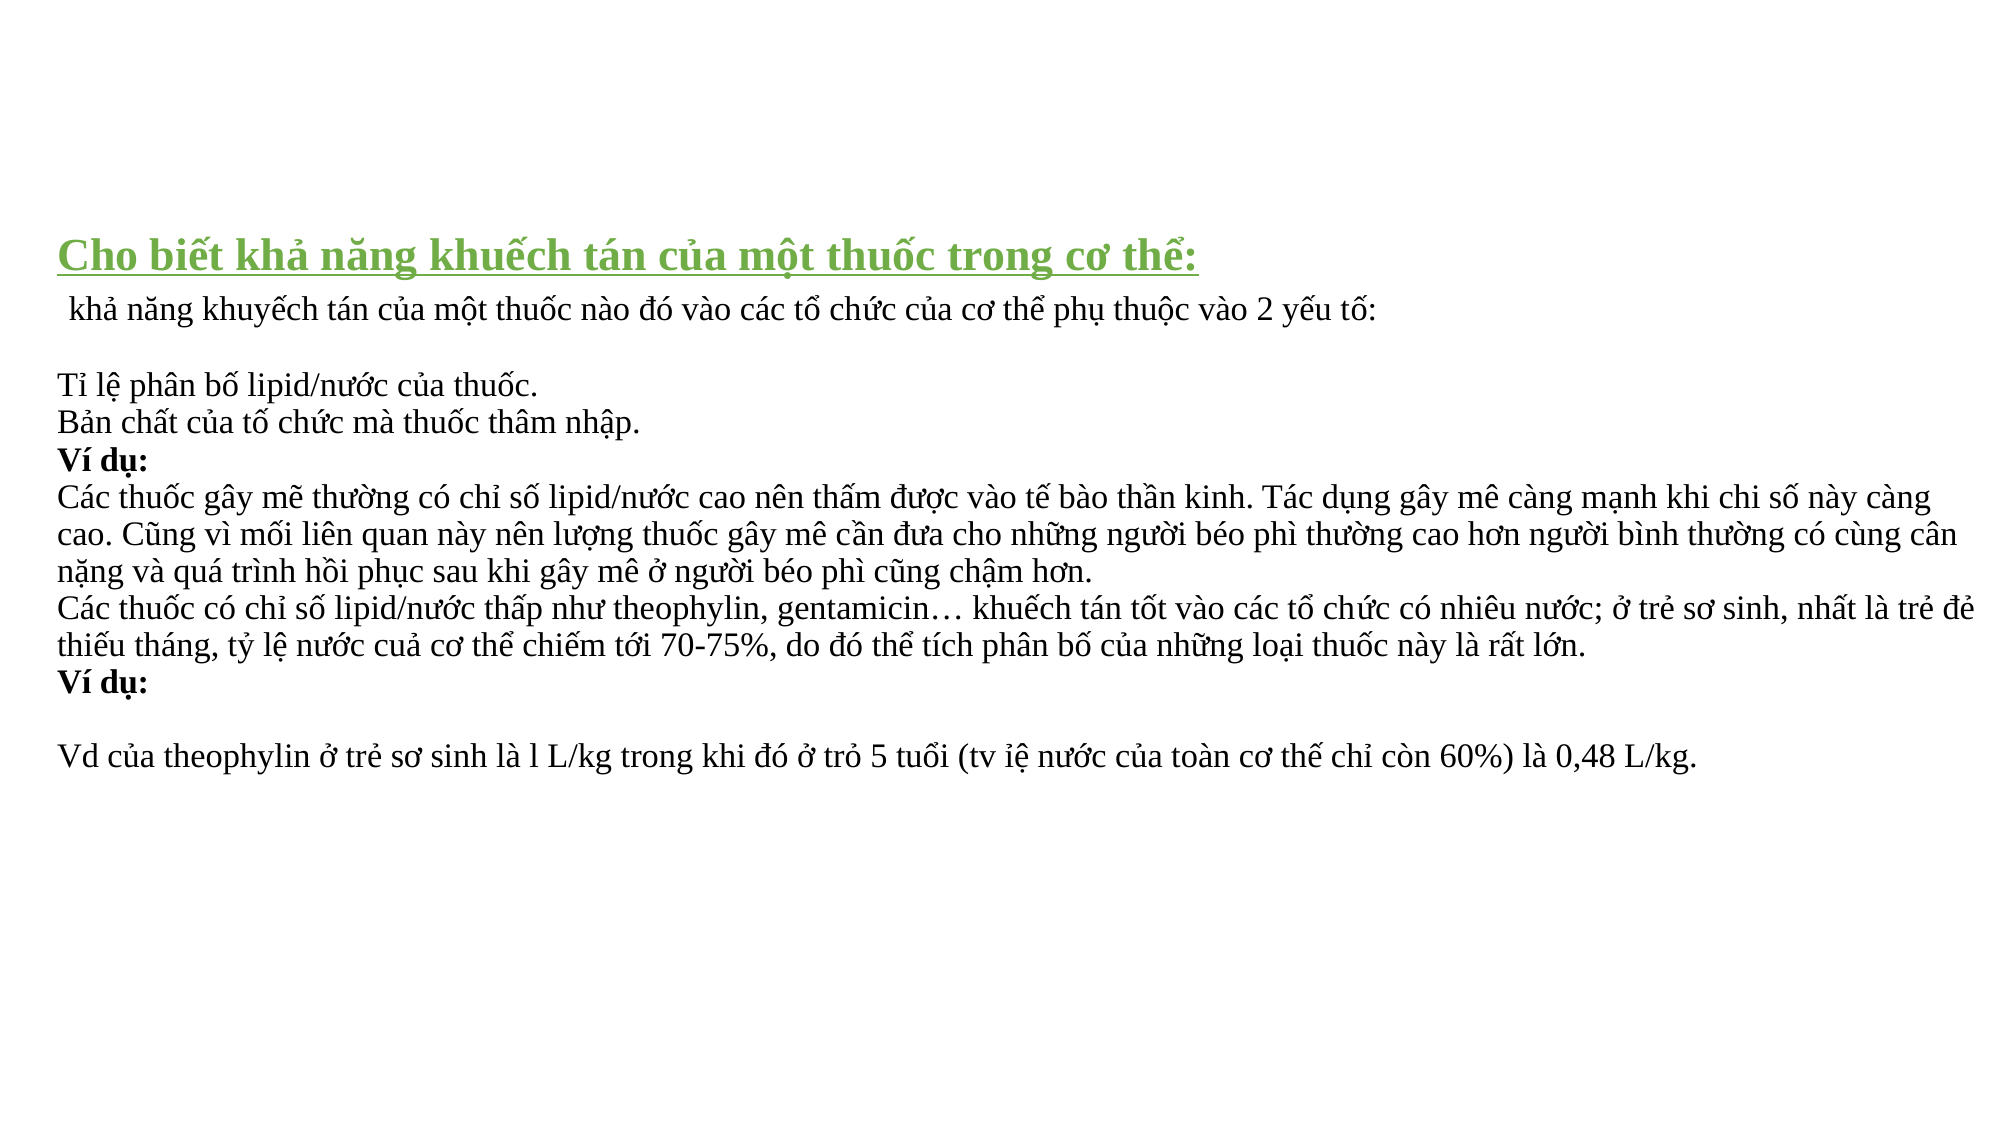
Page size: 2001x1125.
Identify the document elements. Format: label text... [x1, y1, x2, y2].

title Cho biết khả năng khuếch tán của một thuốc trong cơ thể: khả năng khuyếch tán của một thuốc nào đó vào các tổ chức của cơ thể phụ thuộc vào 2 yếu tố: Tỉ lệ phân bố lipid/nước của thuốc. Bản chất của tố chức mà thuốc thâm nhập. Ví dụ: Các thuốc gây mẽ thường có chỉ số lipid/nước cao nên thấm được vào tế bào thần kinh. Tác dụng gây mê càng mạnh khi chi số này càng cao. Cũng vì mối liên quan này nên lượng thuốc gây mê cần đưa cho những người béo phì thường cao hơn người bình thường có cùng cân nặng và quá trình hồi phục sau khi gây mê ở người béo phì cũng chậm hơn. Các thuốc có chỉ số lipid/nước thấp như theophylin, gentamicin… khuếch tán tốt vào các tổ chức có nhiêu nước; ở trẻ sơ sinh, nhất là trẻ đẻ thiếu tháng, tỷ lệ nước cuả cơ thể chiếm tới 70-75%, do đó thể tích phân bố của những loại thuốc này là rất lớn. Ví dụ: Vd của theophylin ở trẻ sơ sinh là l L/kg trong khi đó ở trỏ 5 tuổi (tv ỉệ nước của toàn cơ thế chỉ còn 60%) là 0,48 L/kg. [42, 64, 2000, 788]
